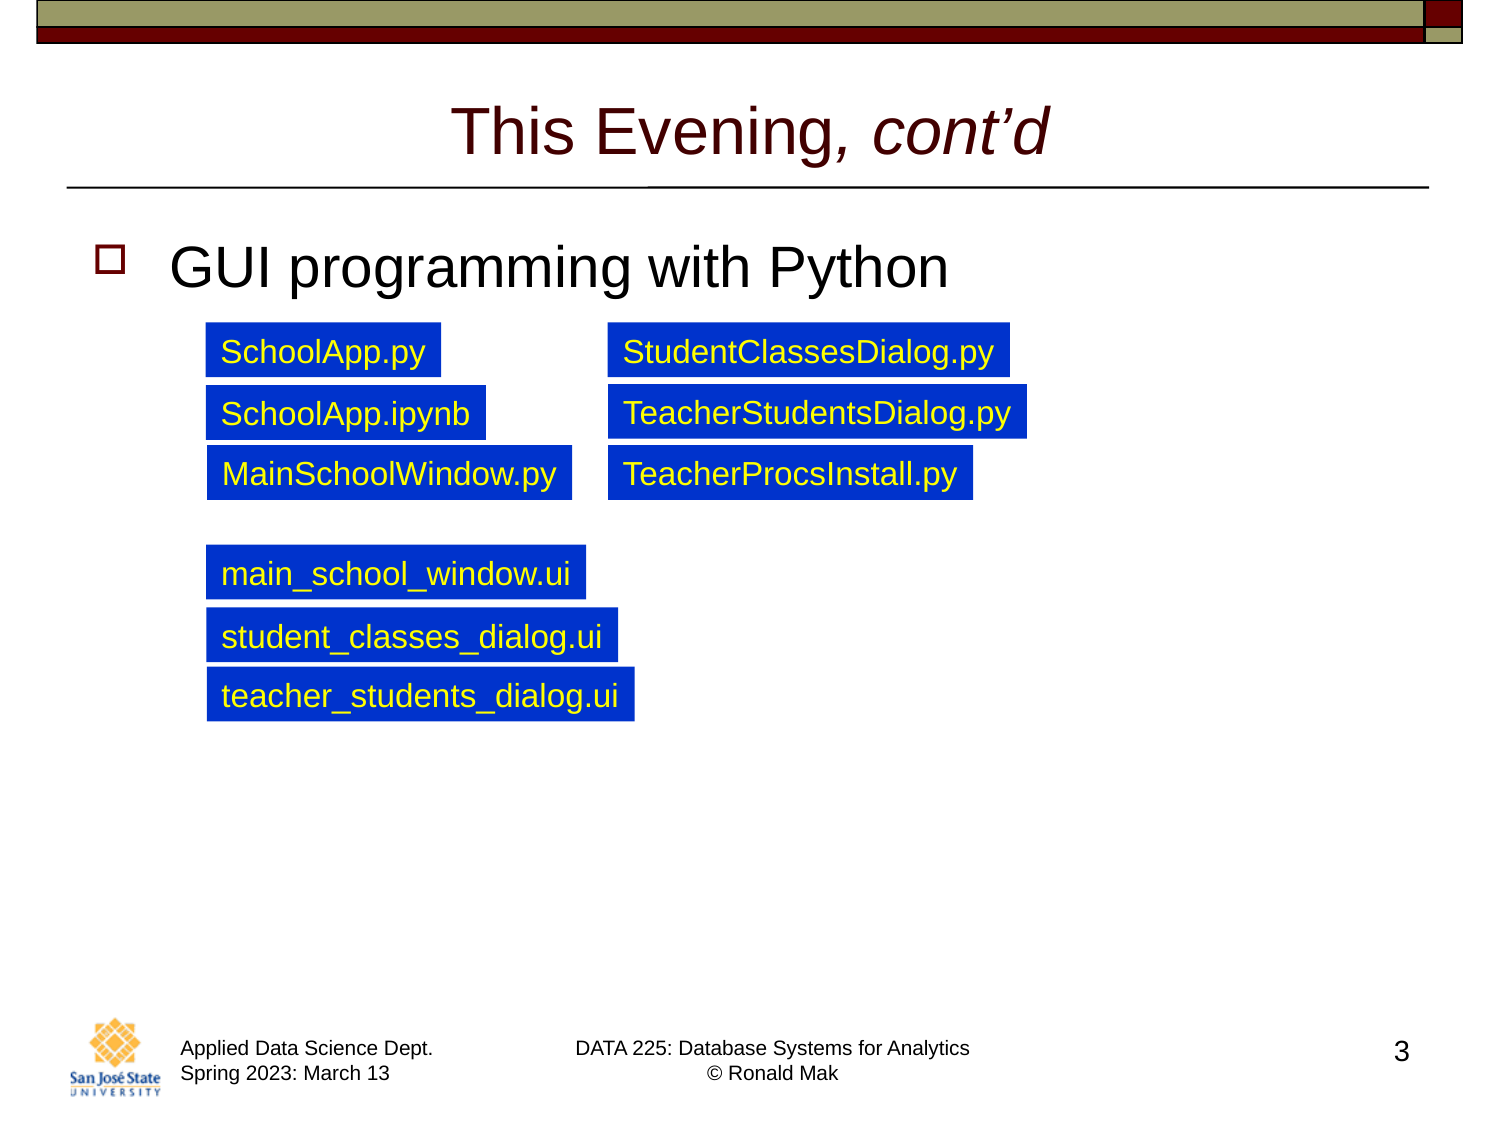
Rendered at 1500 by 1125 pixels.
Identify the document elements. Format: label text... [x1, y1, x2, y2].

slide_number 3 [1112, 1025, 1425, 1100]
text_box main_school_window.ui [206, 544, 587, 600]
text_box teacher_students_dialog.ui [206, 666, 635, 722]
text_box MainSchoolWindow.py [207, 445, 573, 500]
text_box StudentClassesDialog.py [607, 322, 1010, 378]
text_box student_classes_dialog.ui [206, 607, 619, 663]
text_box TeacherStudentsDialog.py [608, 384, 1027, 439]
title This Evening, cont’d [75, 67, 1425, 175]
list GUI programming with Python [77, 221, 1428, 308]
picture [60, 1012, 166, 1112]
text_box SchoolApp.ipynb [205, 385, 486, 440]
text_box SchoolApp.py [205, 322, 442, 378]
text_box TeacherProcsInstall.py [608, 445, 974, 500]
